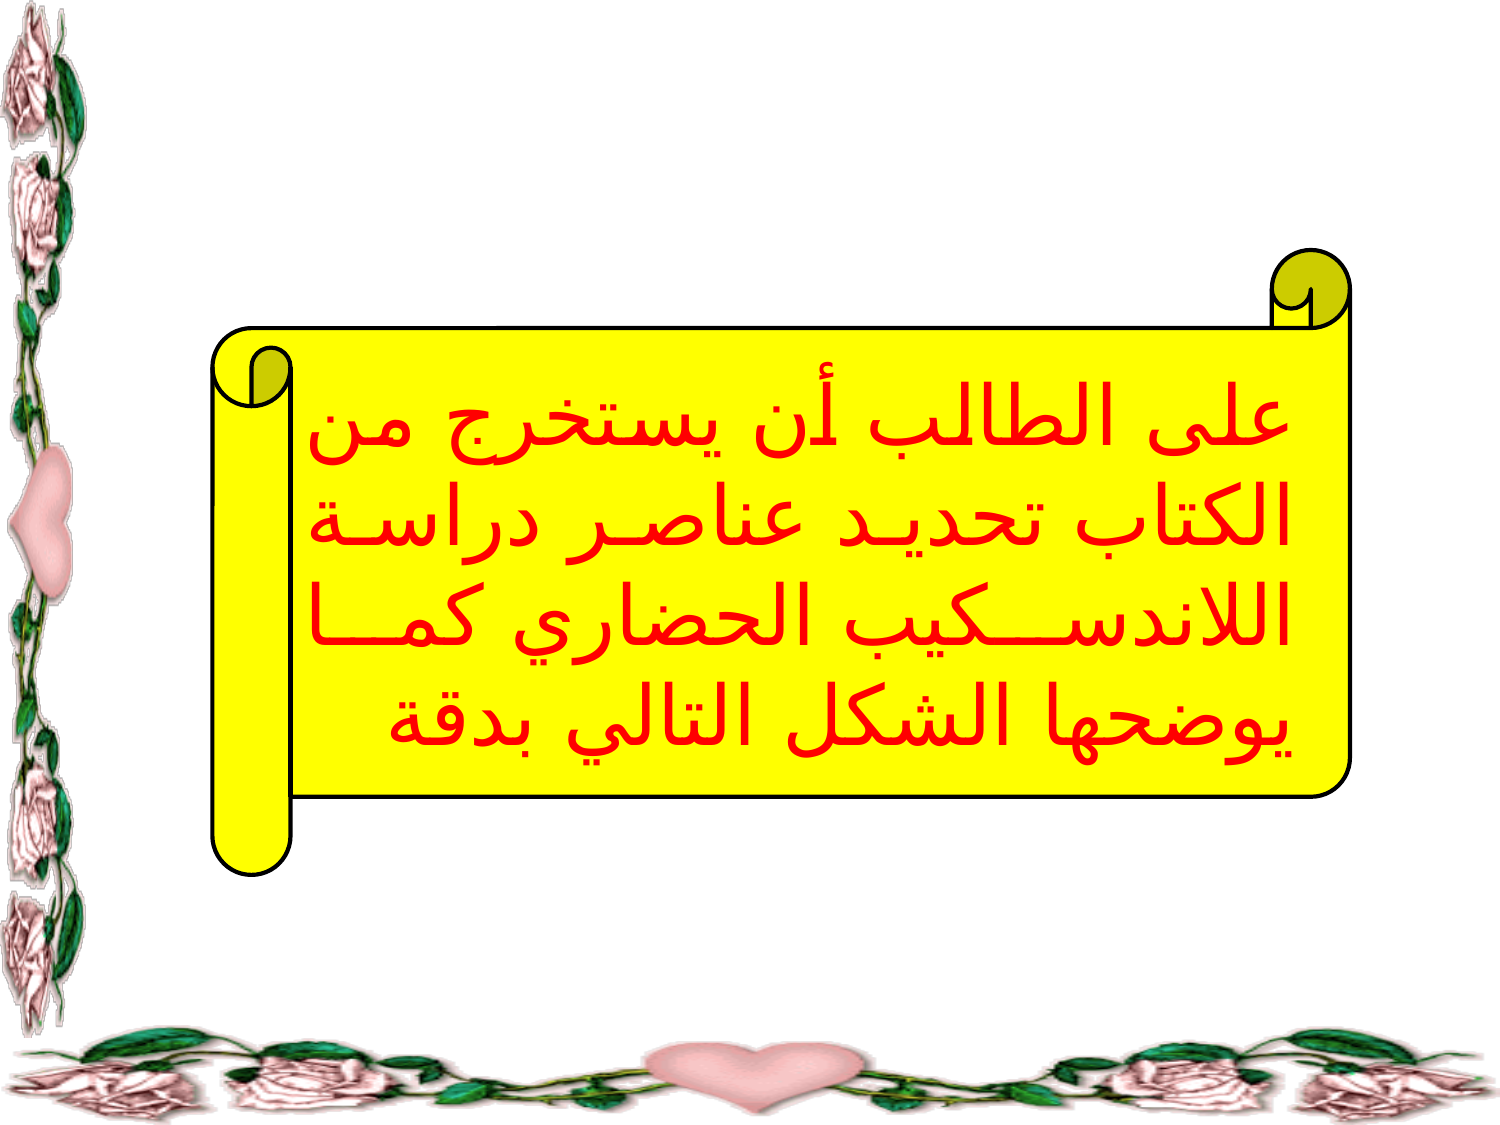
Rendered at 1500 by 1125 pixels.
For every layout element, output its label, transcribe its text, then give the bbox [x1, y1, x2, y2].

picture [0, 0, 1500, 1125]
text_box على الطالب أن يستخرج من الكتاب تحديد عناصر دراسة اللاندسكيب الحضاري كما يوضحها الشكل التالي بدقة [210, 247, 1353, 877]
